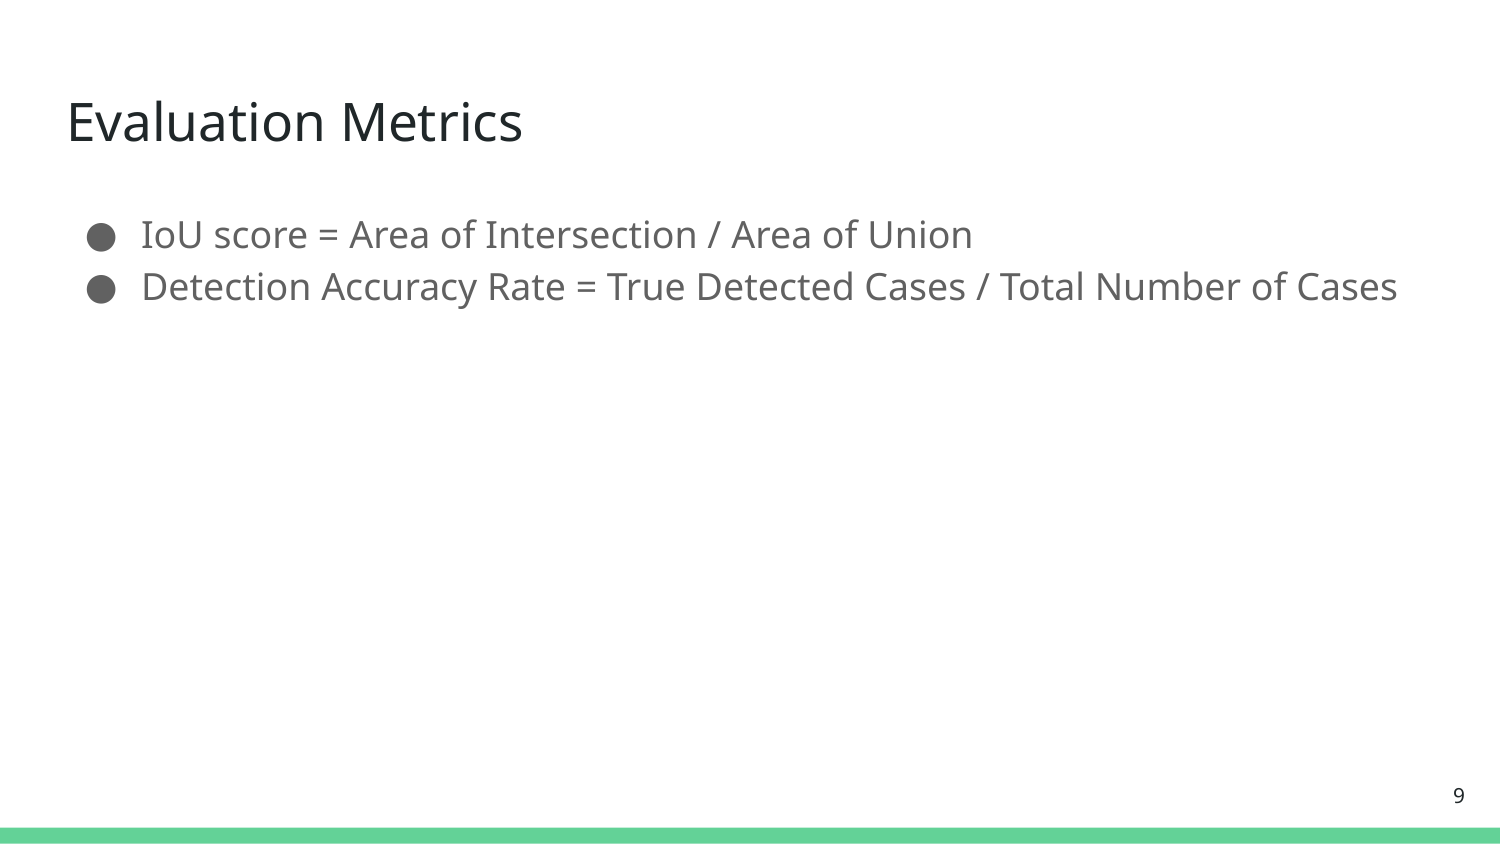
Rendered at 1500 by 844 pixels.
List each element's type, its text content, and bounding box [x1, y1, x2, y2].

title Evaluation Metrics [51, 72, 1449, 167]
slide_number ‹#› [1389, 764, 1480, 830]
list IoU score = Area of Intersection / Area of Union Detection Accuracy Rate = True Detected Cases / Total Number of Cases [51, 189, 1449, 750]
